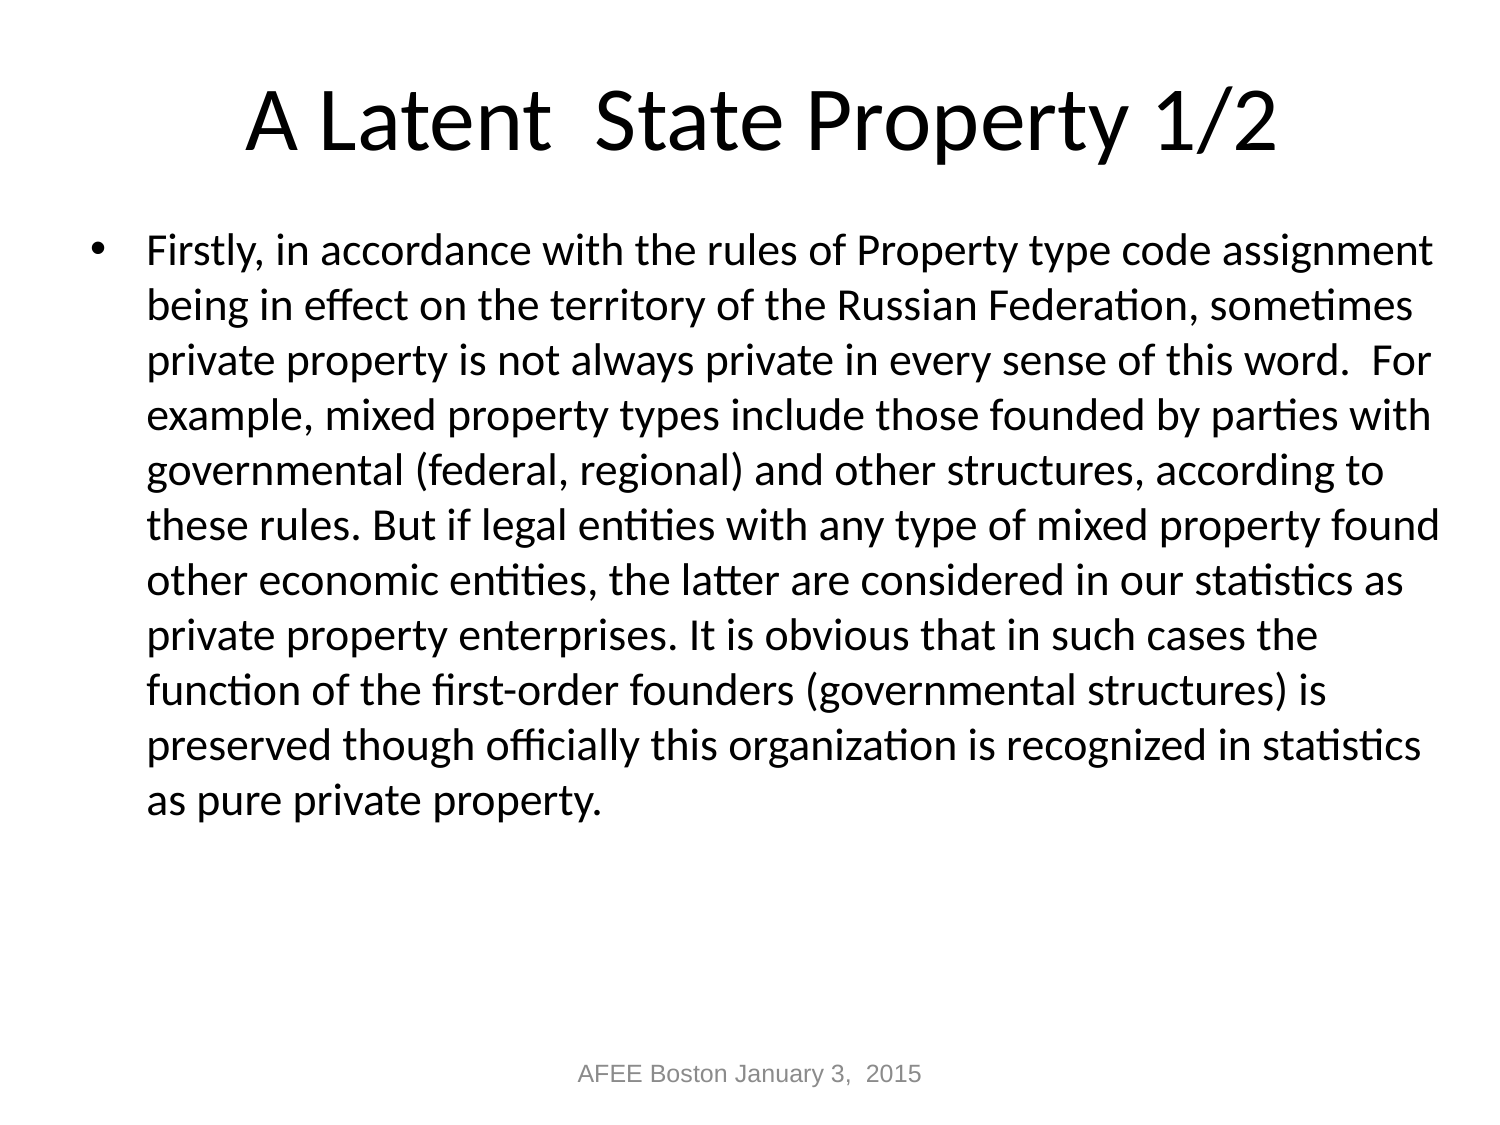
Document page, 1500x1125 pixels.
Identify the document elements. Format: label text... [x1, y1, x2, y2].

footer AFEE Boston January 3, 2015 [512, 1042, 988, 1103]
list Firstly, in accordance with the rules of Property type code assignment being in effect on the territory of the Russian Federation, sometimes private property is not always private in every sense of this word. For example, mixed property types include those founded by parties with governmental (federal, regional) and other structures, according to these rules. But if legal entities with any type of mixed property found other economic entities, the latter are considered in our statistics as private property enterprises. It is obvious that in such cases the function of the first-order founders (governmental structures) is preserved though officially this organization is recognized in statistics as pure private property. [75, 212, 1463, 900]
title A Latent State Property 1/2 [75, 40, 1451, 188]
